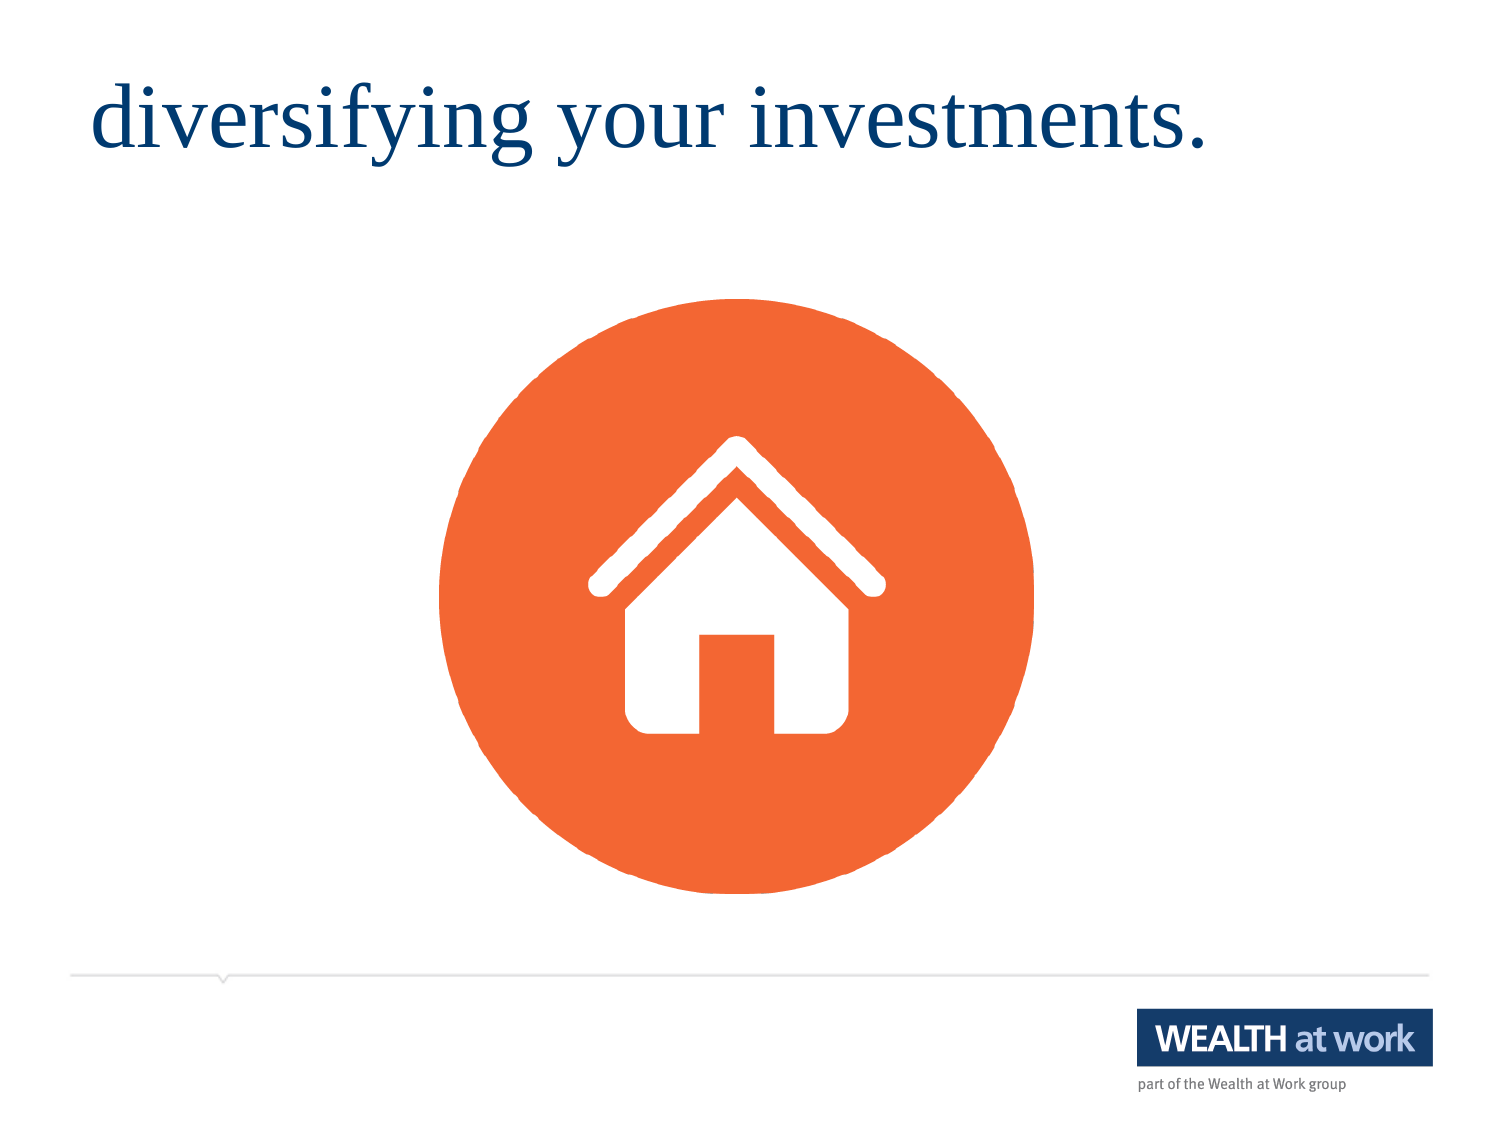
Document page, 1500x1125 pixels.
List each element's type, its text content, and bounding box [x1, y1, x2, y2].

text_box diversifying your investments. [76, 47, 1472, 173]
picture [0, 0, 1500, 1125]
